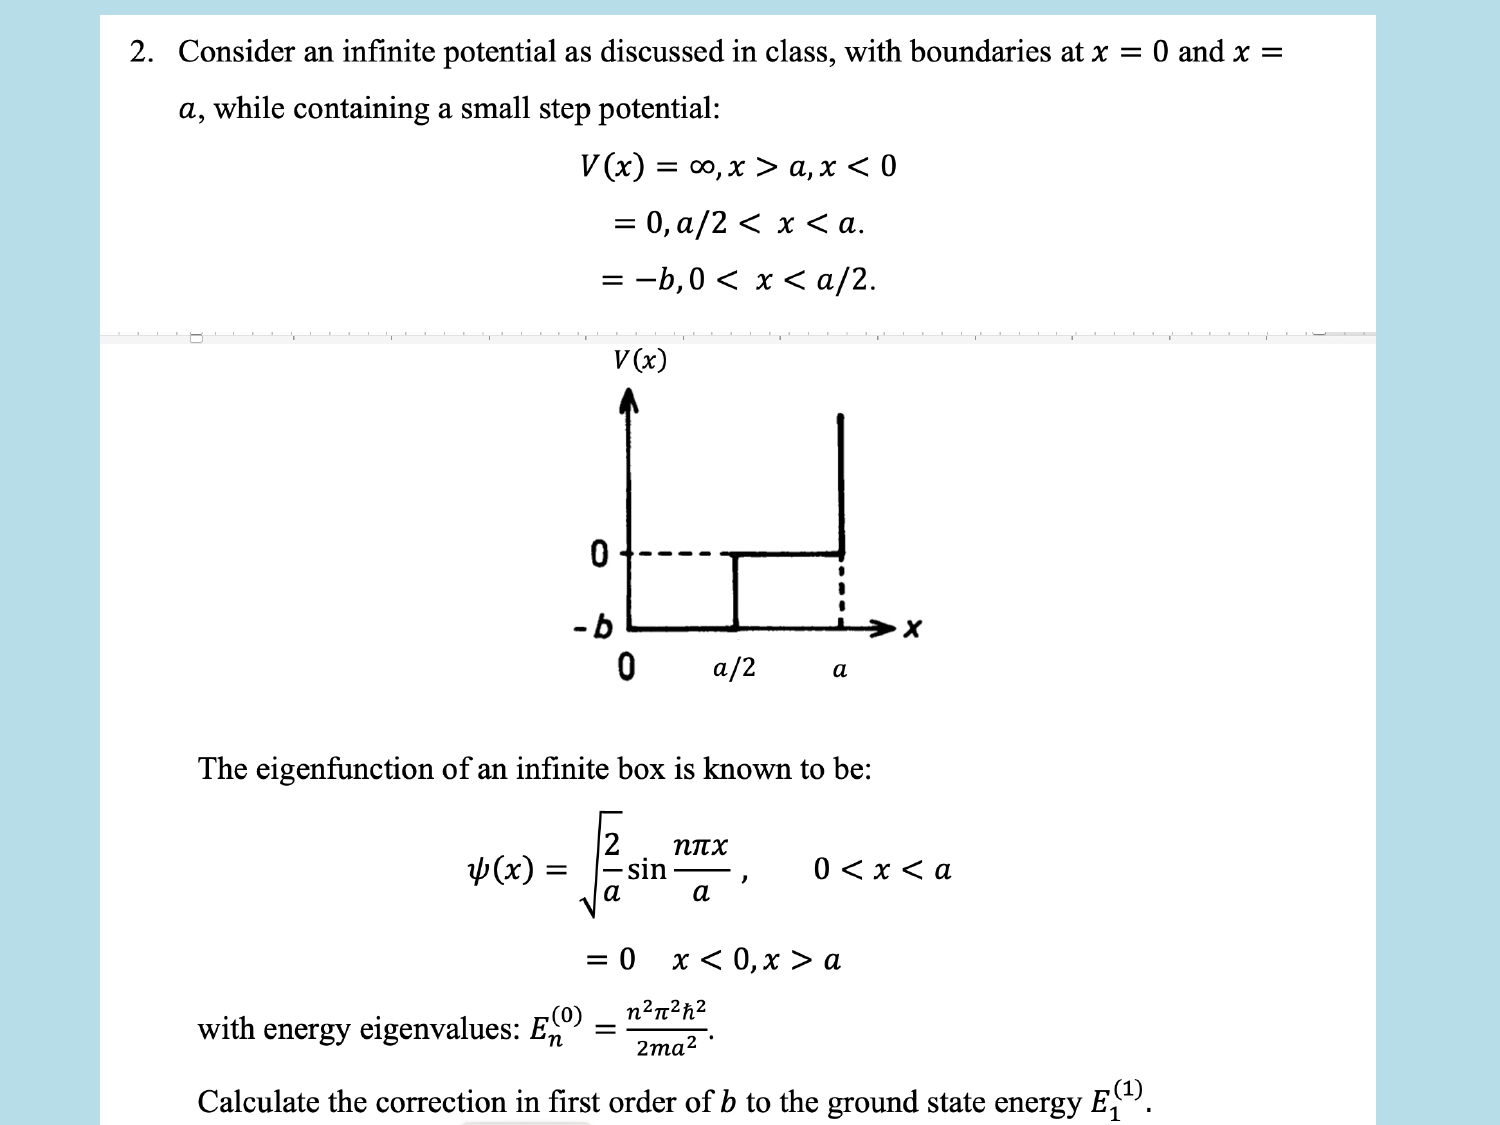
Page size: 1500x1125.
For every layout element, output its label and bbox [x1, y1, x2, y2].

picture [100, 15, 1376, 1125]
